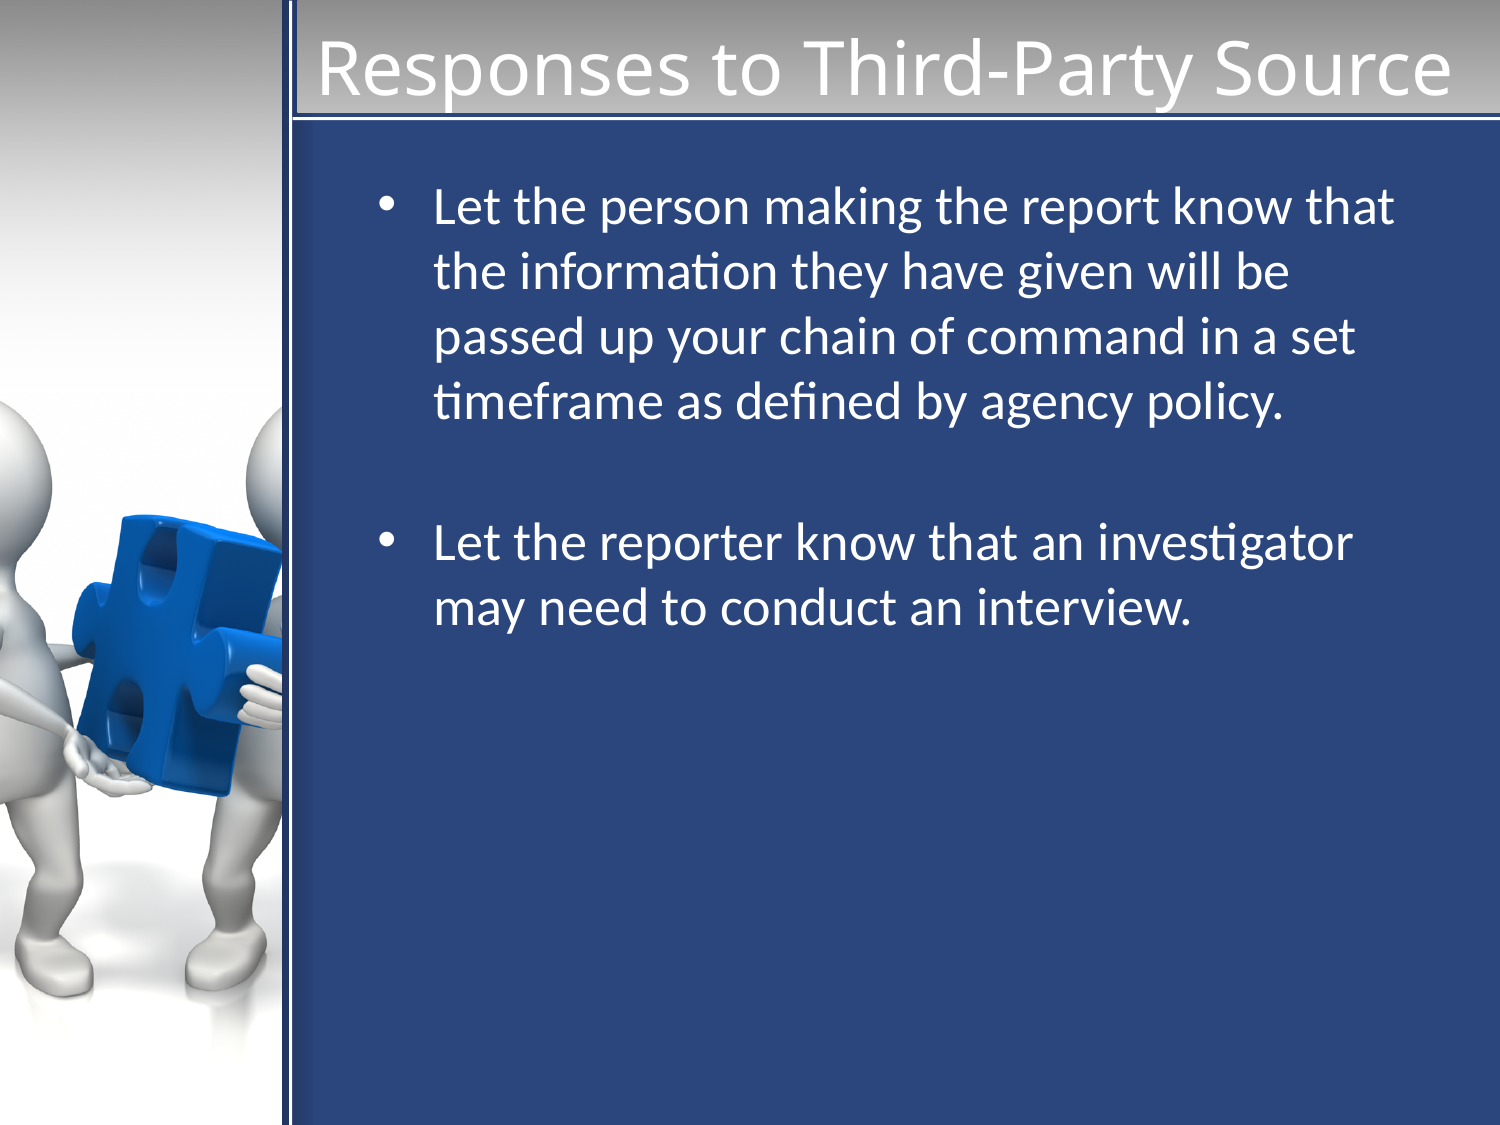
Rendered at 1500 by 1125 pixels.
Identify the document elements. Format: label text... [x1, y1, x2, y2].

title Responses to Third-Party Source [300, 0, 1500, 118]
list Let the person making the report know that the information they have given will be passed up your chain of command in a set timeframe as defined by agency policy. Let the reporter know that an investigator may need to conduct an interview. [362, 162, 1438, 1013]
picture [0, 0, 282, 1125]
